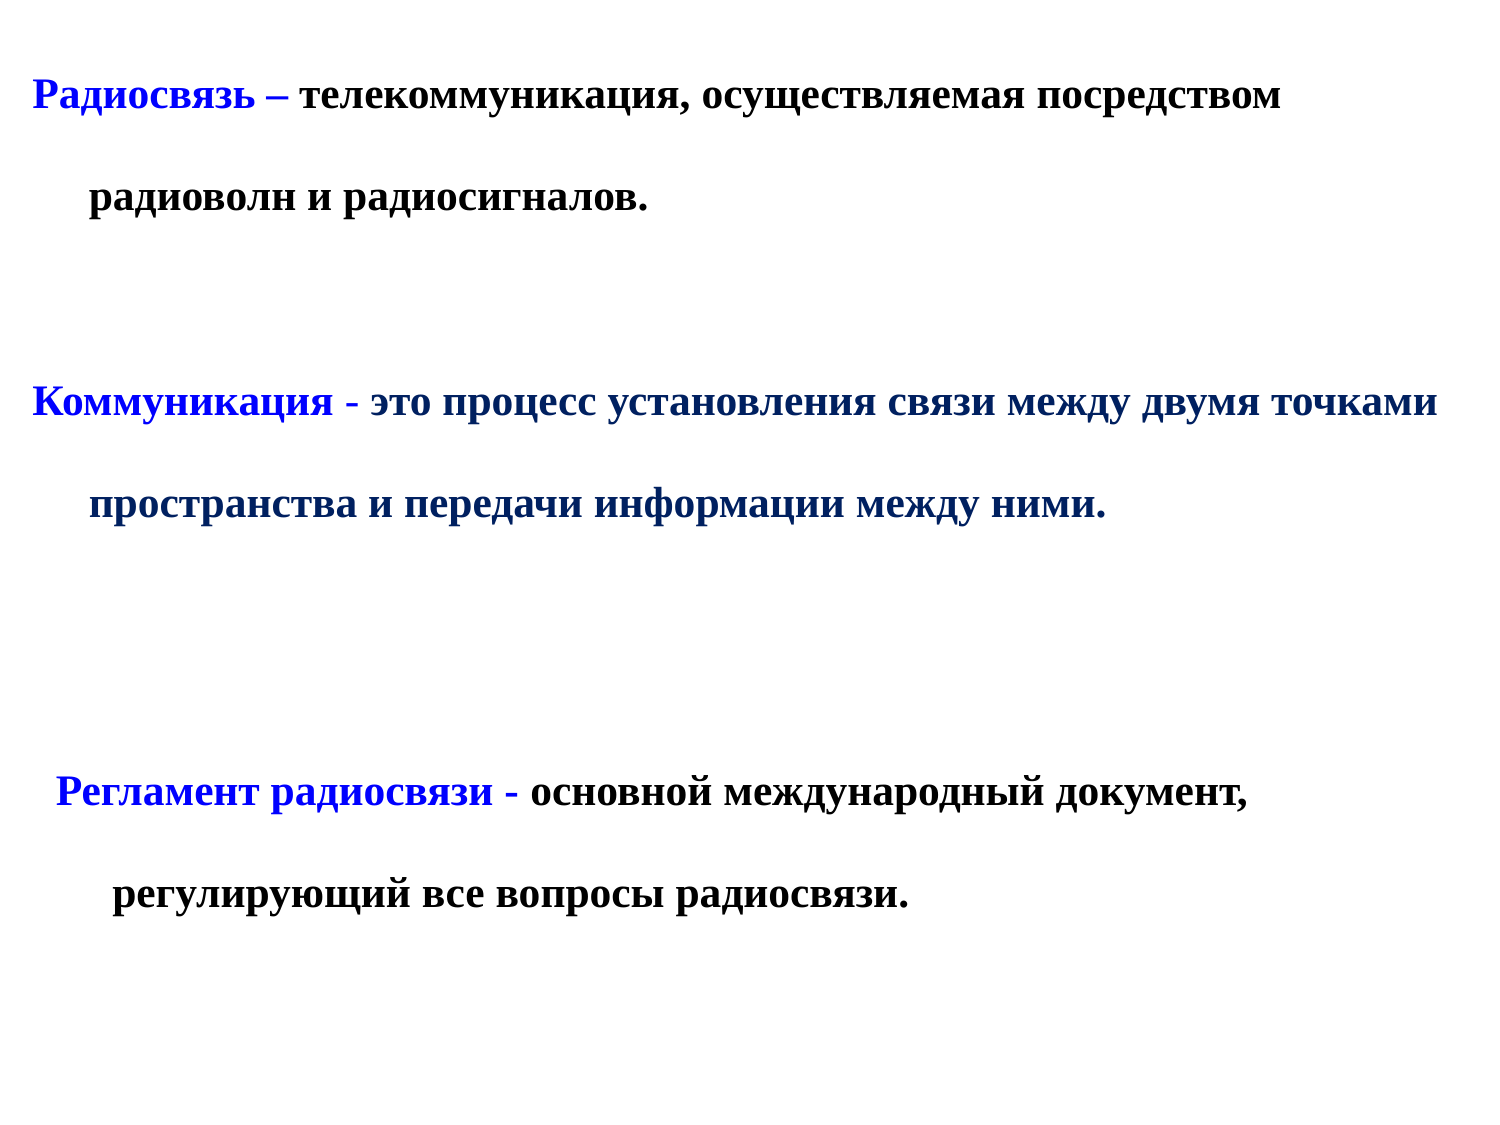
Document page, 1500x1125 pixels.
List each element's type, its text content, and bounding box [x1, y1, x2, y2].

text_box Радиосвязь – телекоммуникация, осуществляемая посредством радиоволн и радиосигналов. [17, 7, 1483, 227]
text_box Регламент радиосвязи - основной международный документ, регулирующий все вопросы радиосвязи. [41, 704, 1483, 924]
text_box Коммуникация - это процесс установления связи между двумя точками пространства и передачи информации между ними. [17, 314, 1483, 534]
